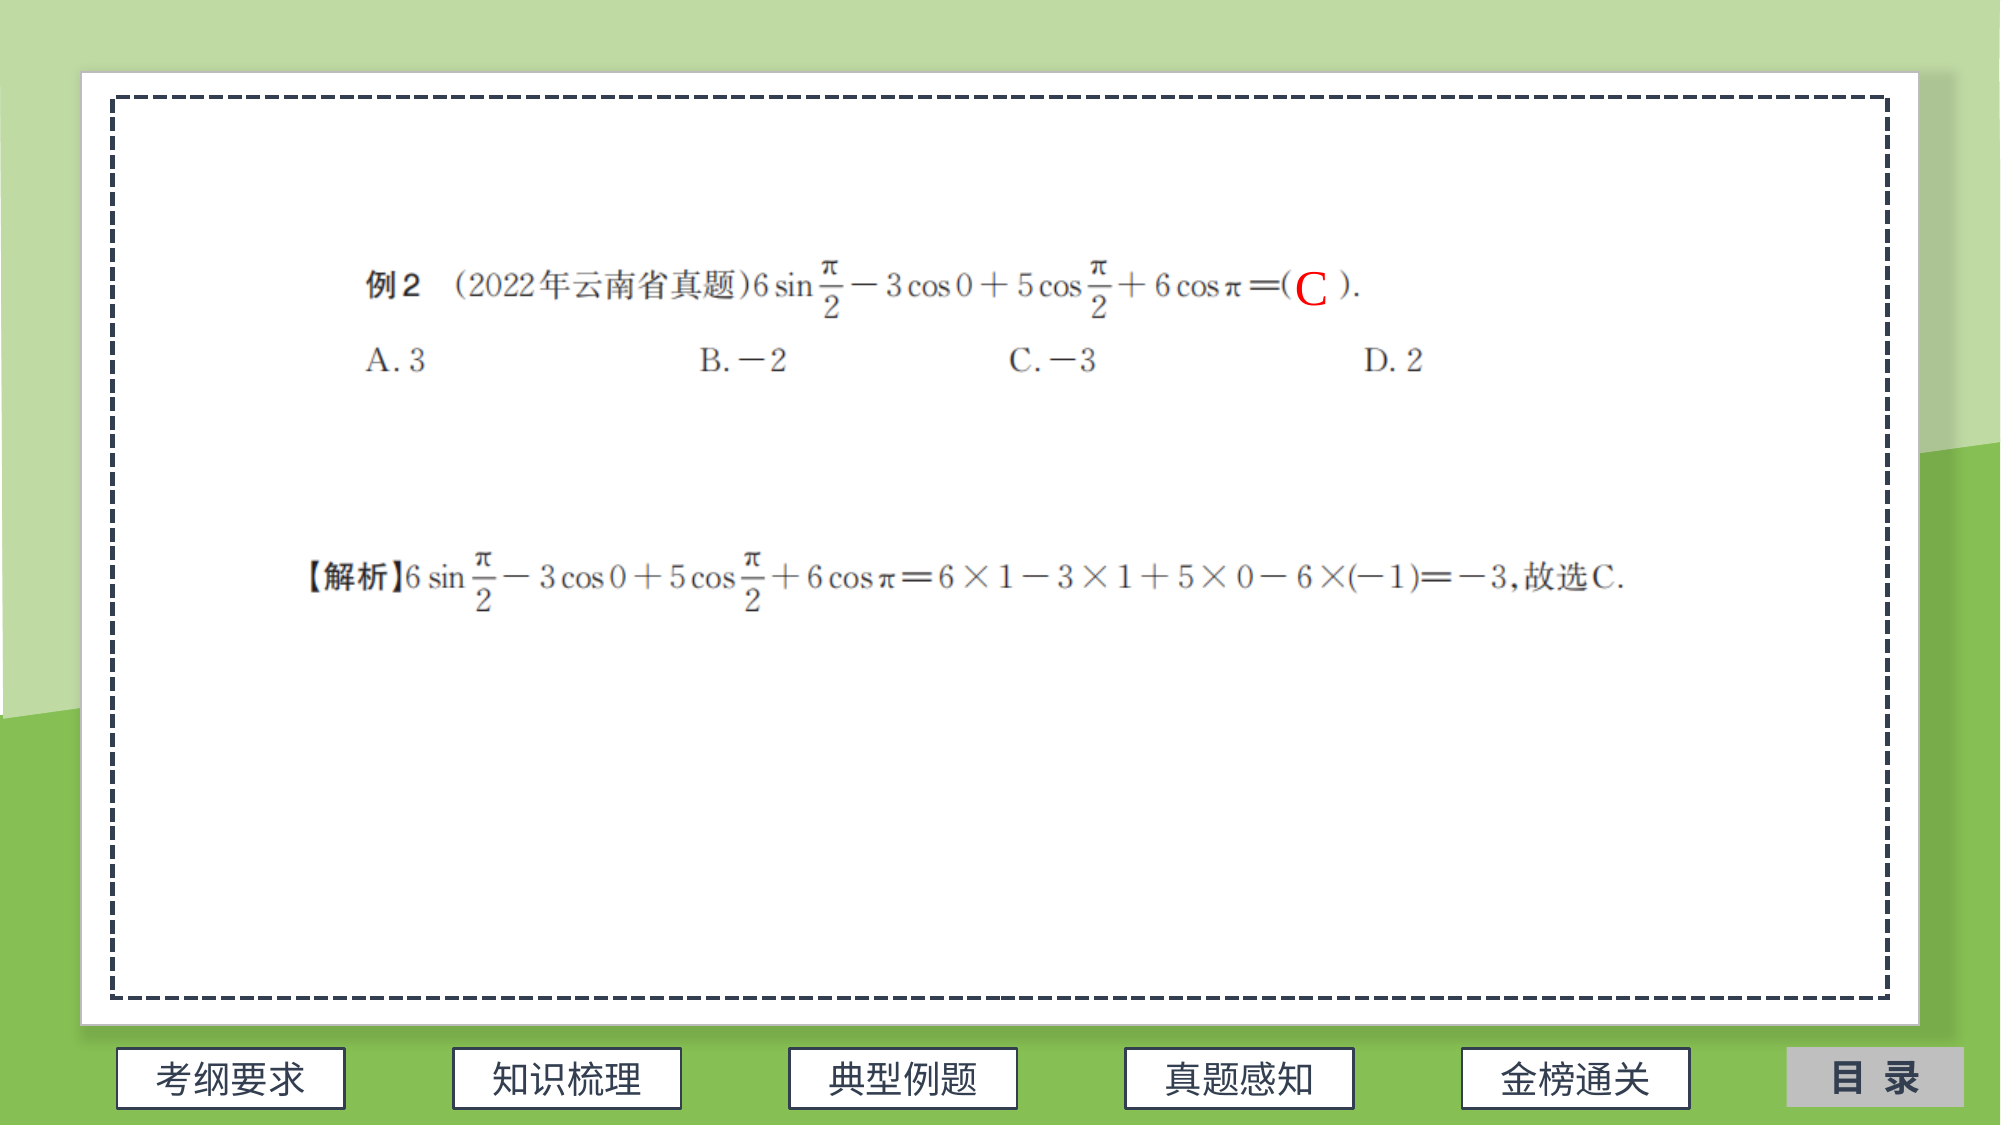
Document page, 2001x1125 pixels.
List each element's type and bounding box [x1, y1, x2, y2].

picture [219, 539, 1663, 624]
picture [278, 238, 1722, 391]
